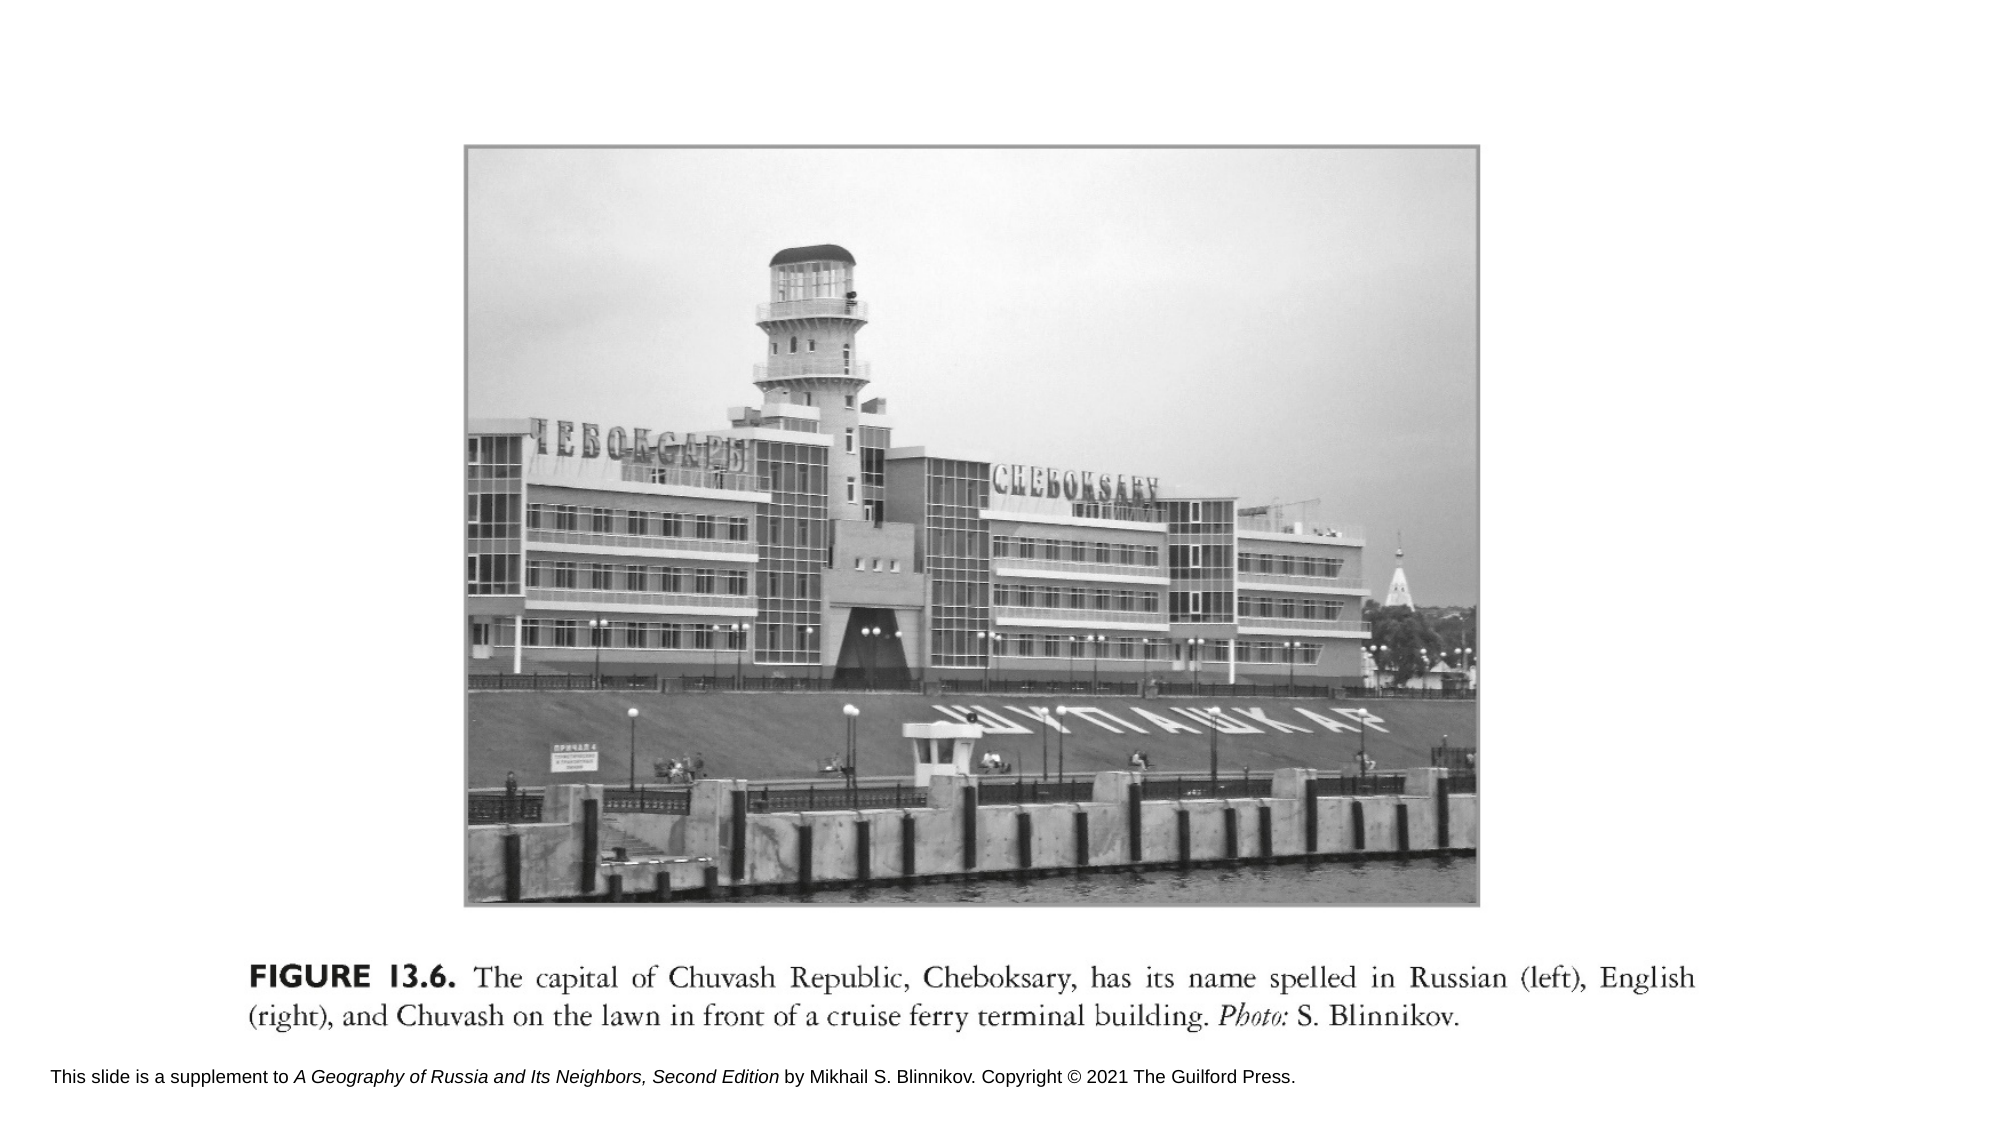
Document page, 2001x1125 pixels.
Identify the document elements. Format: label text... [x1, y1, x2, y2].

title This slide is a supplement to A Geography of Russia and Its Neighbors, Second Edition by Mikhail S. Blinnikov. Copyright © 2021 The Guilford Press. [35, 1035, 1602, 1095]
picture [235, 135, 1709, 1048]
